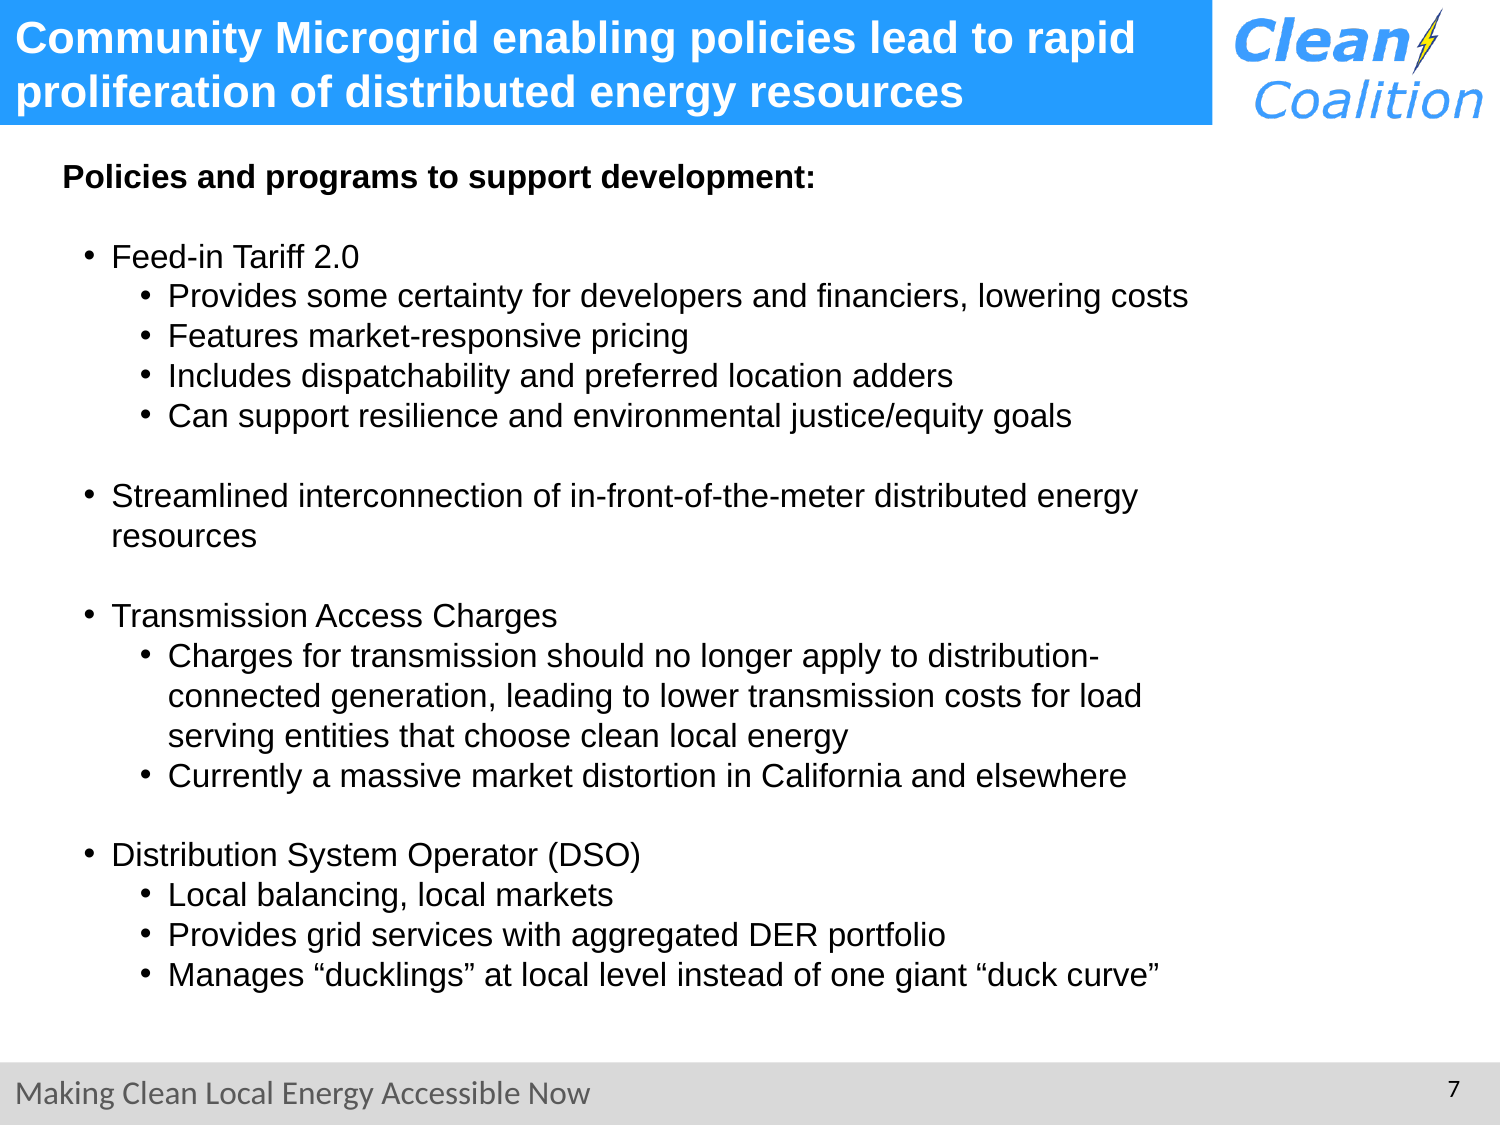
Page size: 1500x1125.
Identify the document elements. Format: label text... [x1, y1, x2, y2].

text_box Policies and programs to support development: Feed-in Tariff 2.0 Provides some certainty for developers and financiers, lowering costs Features market-responsive pricing Includes dispatchability and preferred location adders Can support resilience and environmental justice/equity goals Streamlined interconnection of in-front-of-the-meter distributed energy resources Transmission Access Charges Charges for transmission should no longer apply to distribution-connected generation, leading to lower transmission costs for load serving entities that choose clean local energy Currently a massive market distortion in California and elsewhere Distribution System Operator (DSO) Local balancing, local markets Provides grid services with aggregated DER portfolio Manages “ducklings” at local level instead of one giant “duck curve” [47, 147, 1254, 1041]
title Community Microgrid enabling policies lead to rapid proliferation of distributed energy resources [0, 0, 1200, 125]
